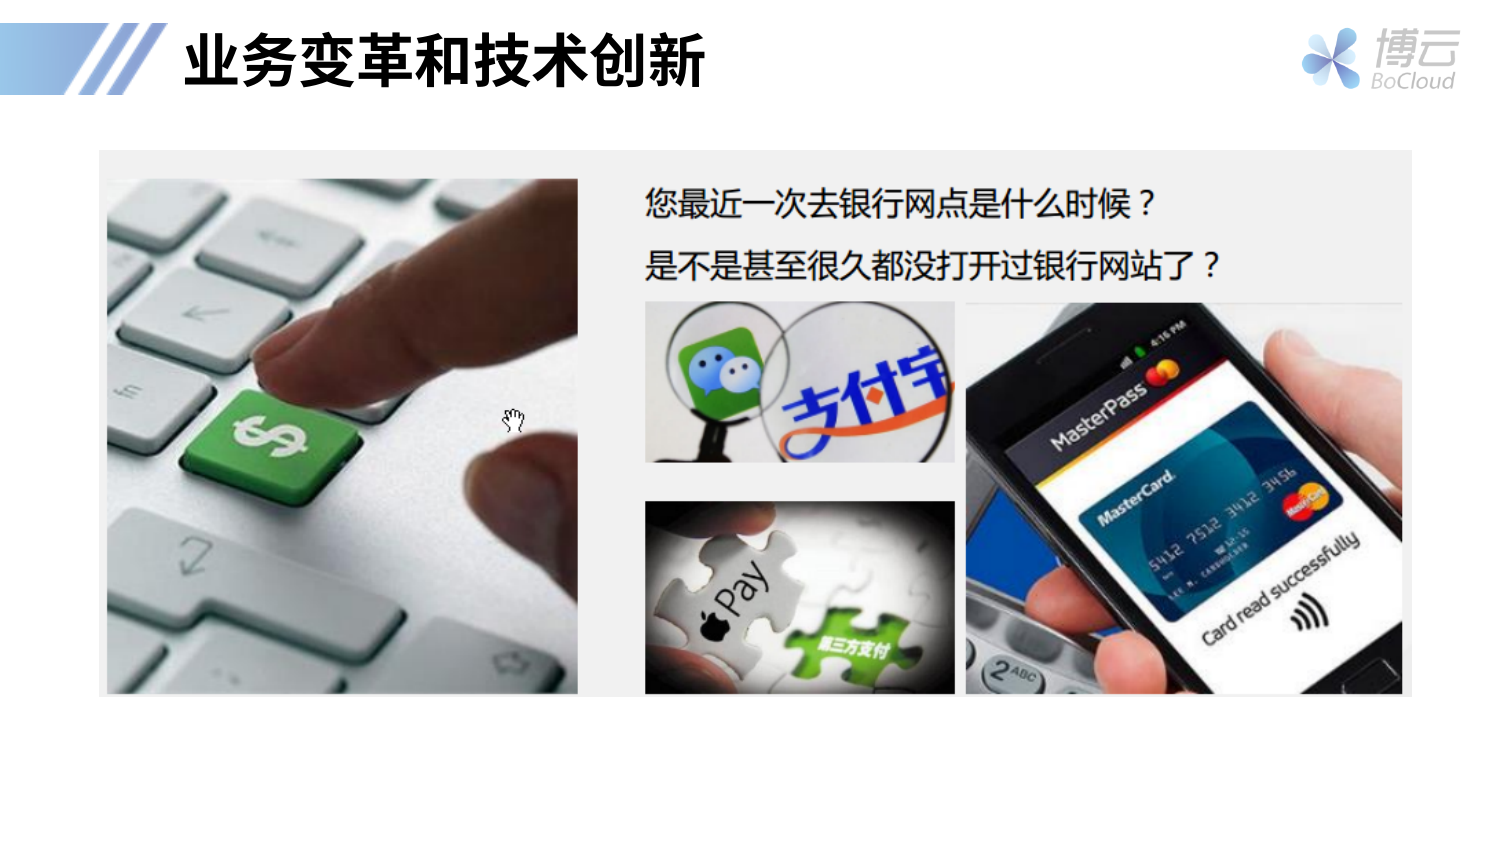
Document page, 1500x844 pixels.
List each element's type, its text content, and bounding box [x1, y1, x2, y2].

picture [0, 23, 166, 95]
picture [98, 149, 1412, 697]
title 业务变革和技术创新 [166, 22, 1305, 95]
picture [1281, 18, 1483, 99]
